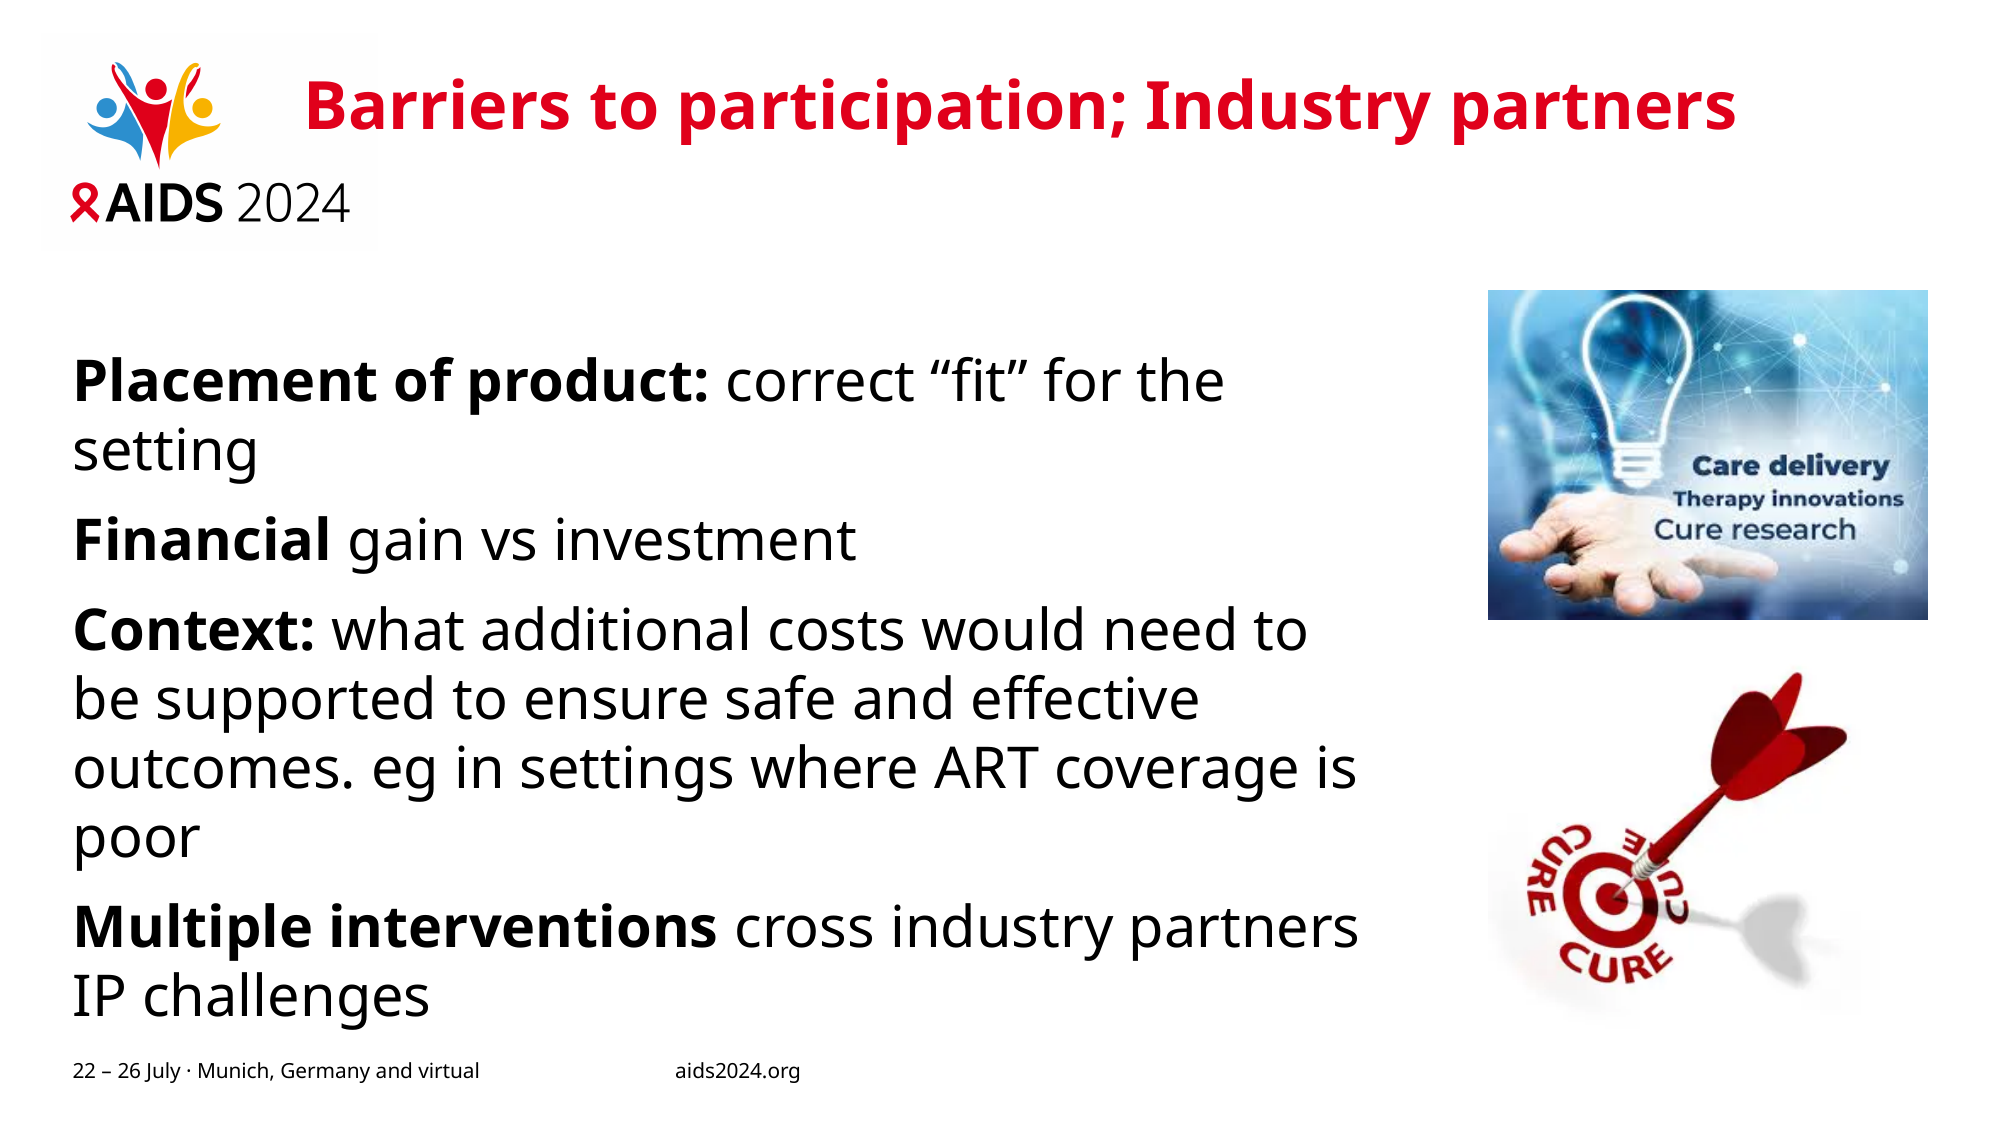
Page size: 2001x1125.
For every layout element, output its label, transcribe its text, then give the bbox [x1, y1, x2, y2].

picture [41, 33, 378, 251]
picture [1488, 637, 1880, 1029]
picture [1488, 290, 1928, 620]
title Barriers to participation; Industry partners [303, 72, 1949, 274]
list Placement of product: correct “fit” for the setting Financial gain vs investment Context: what additional costs would need to be supported to ensure safe and effective outcomes. eg in settings where ART coverage is poor Multiple interventions cross industry partners IP challenges [72, 343, 1394, 1029]
